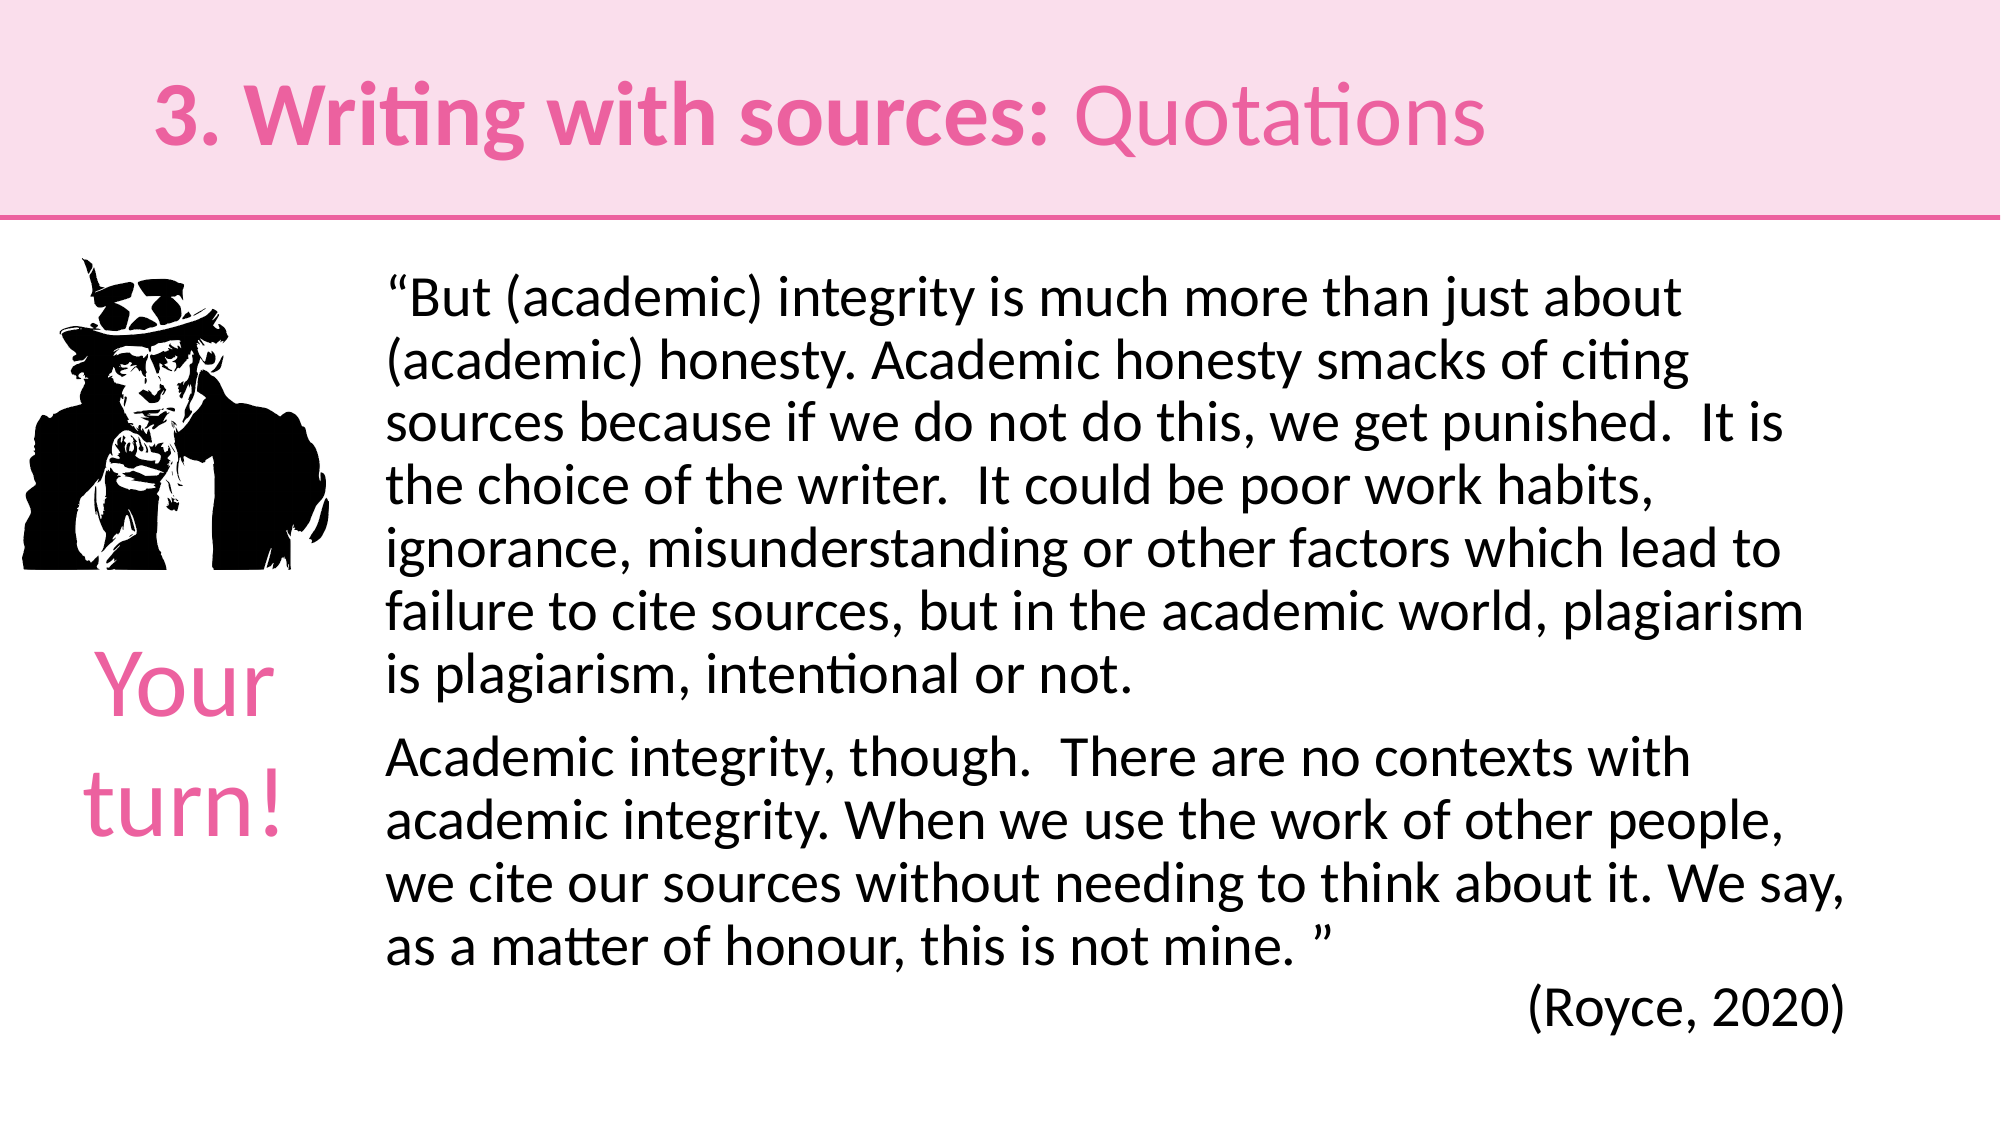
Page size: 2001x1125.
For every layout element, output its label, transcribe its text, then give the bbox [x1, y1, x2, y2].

text_box Your turn! [0, 608, 371, 864]
title 3. Writing with sources: Quotations [137, 14, 1863, 218]
picture [22, 258, 329, 570]
text_box (Royce, 2020) [1215, 960, 1863, 1046]
list “But (academic) integrity is much more than just about (academic) honesty. Academic honesty smacks of citing sources because if we do not do this, we get punished. It is the choice of the writer. It could be poor work habits, ignorance, misunderstanding or other factors which lead to failure to cite sources, but in the academic world, plagiarism is plagiarism, intentional or not. Academic integrity, though. There are no contexts with academic integrity. When we use the work of other people, we cite our sources without needing to think about it. We say, as a matter of honour, this is not mine. ” [370, 258, 1863, 1014]
